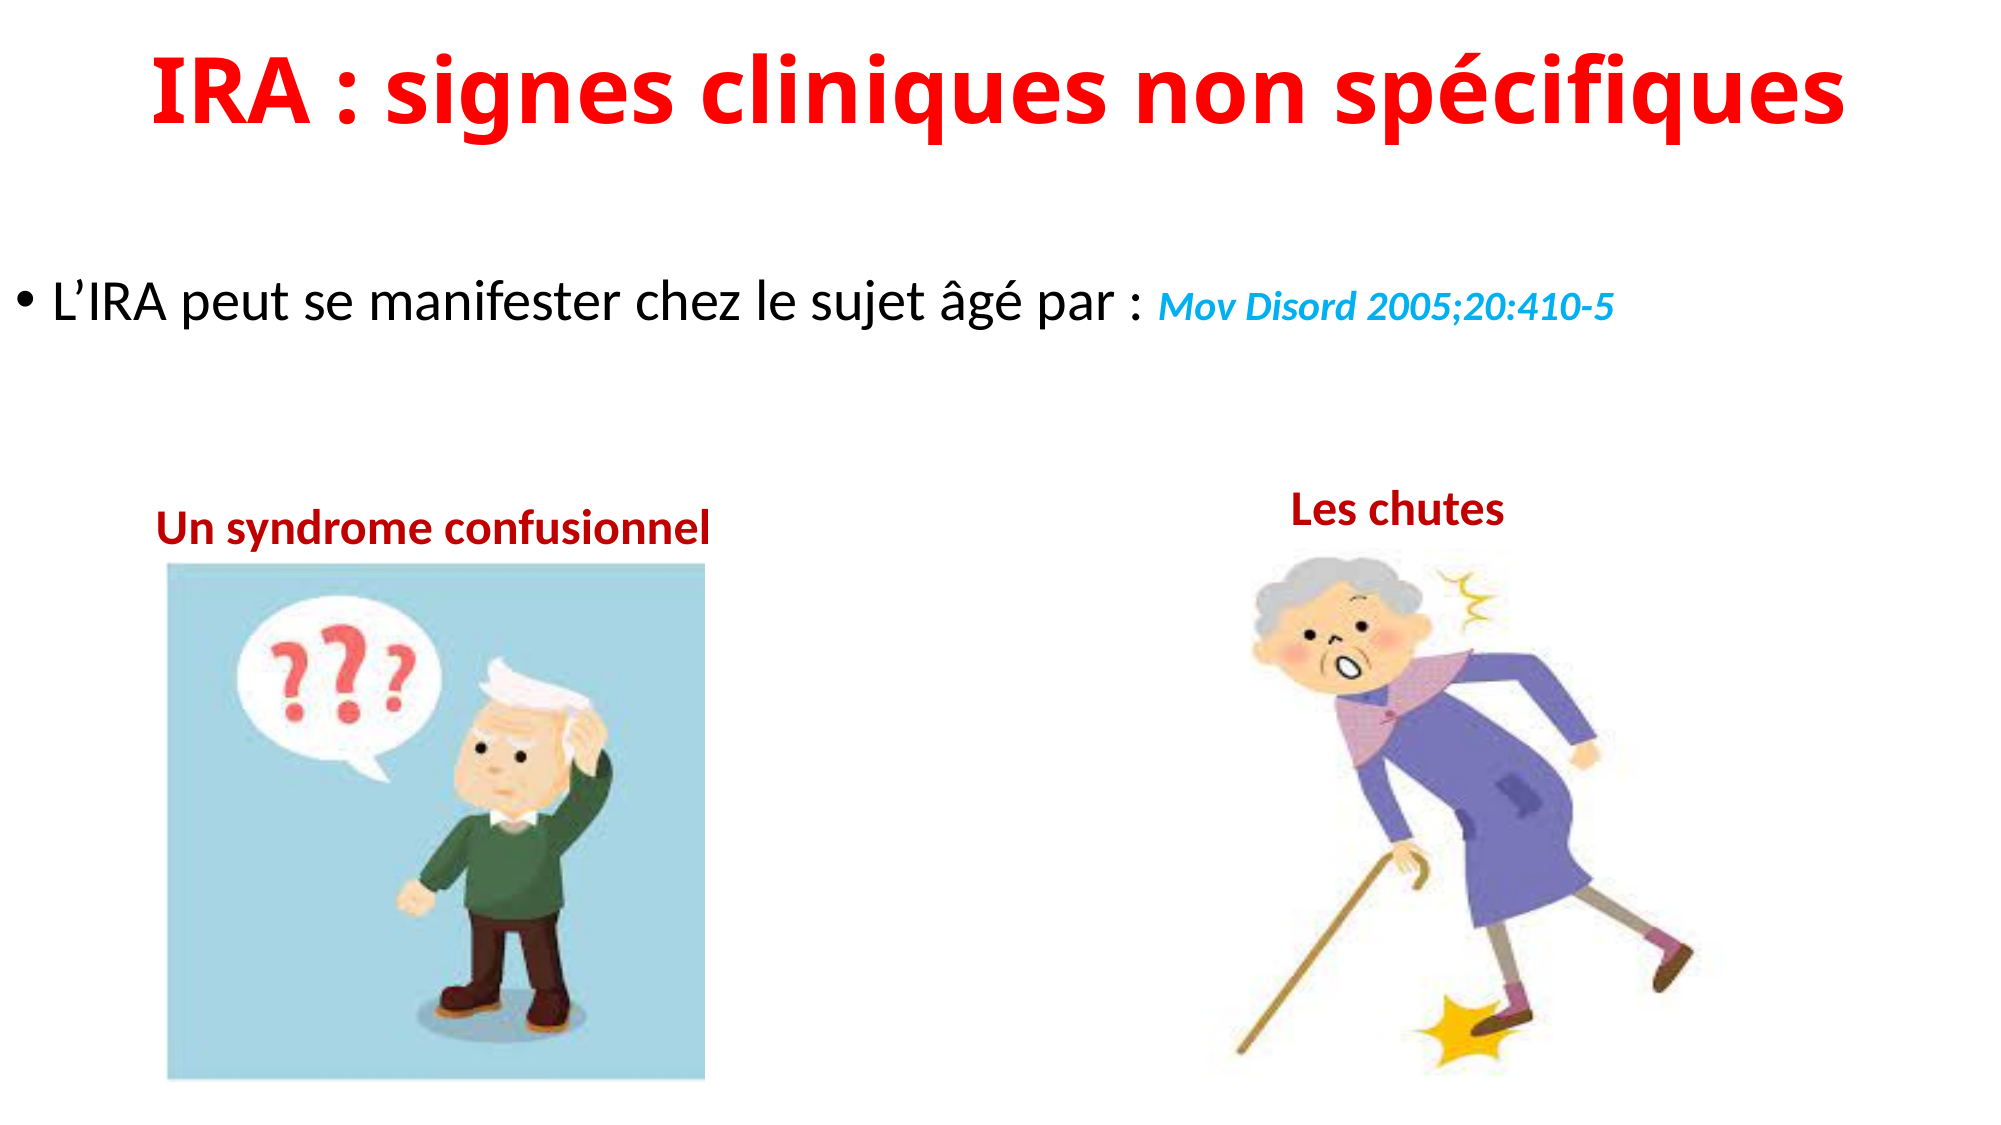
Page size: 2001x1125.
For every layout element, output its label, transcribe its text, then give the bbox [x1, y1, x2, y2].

text_box Les chutes [1276, 467, 1521, 543]
title IRA : signes cliniques non spécifiques [0, 0, 2000, 188]
picture [166, 562, 705, 1082]
picture [1209, 548, 1729, 1082]
text_box Un syndrome confusionnel [65, 487, 752, 562]
list L’IRA peut se manifester chez le sujet âgé par : Mov Disord 2005;20:410-5 [0, 262, 2000, 1125]
